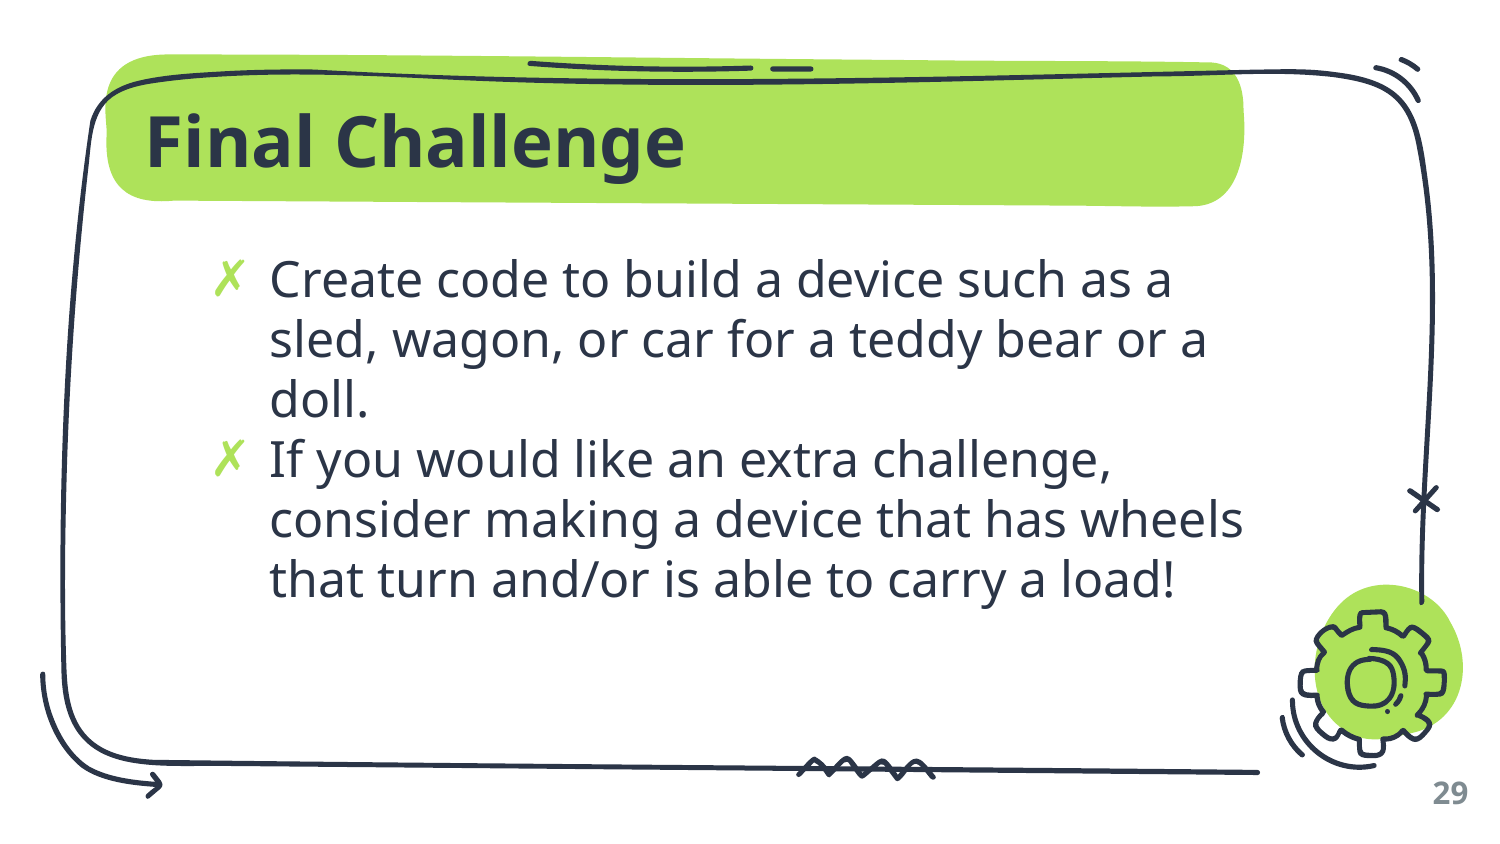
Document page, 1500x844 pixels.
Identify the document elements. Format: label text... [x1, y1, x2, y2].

list Create code to build a device such as a sled, wagon, or car for a teddy bear or a doll. If you would like an extra challenge, consider making a device that has wheels that turn and/or is able to carry a load! [194, 247, 1250, 713]
text_box [1297, 609, 1448, 759]
slide_number 29 [1378, 769, 1469, 820]
title Final Challenge [144, 112, 1200, 178]
text_box [1279, 715, 1306, 758]
text_box [1289, 697, 1377, 770]
